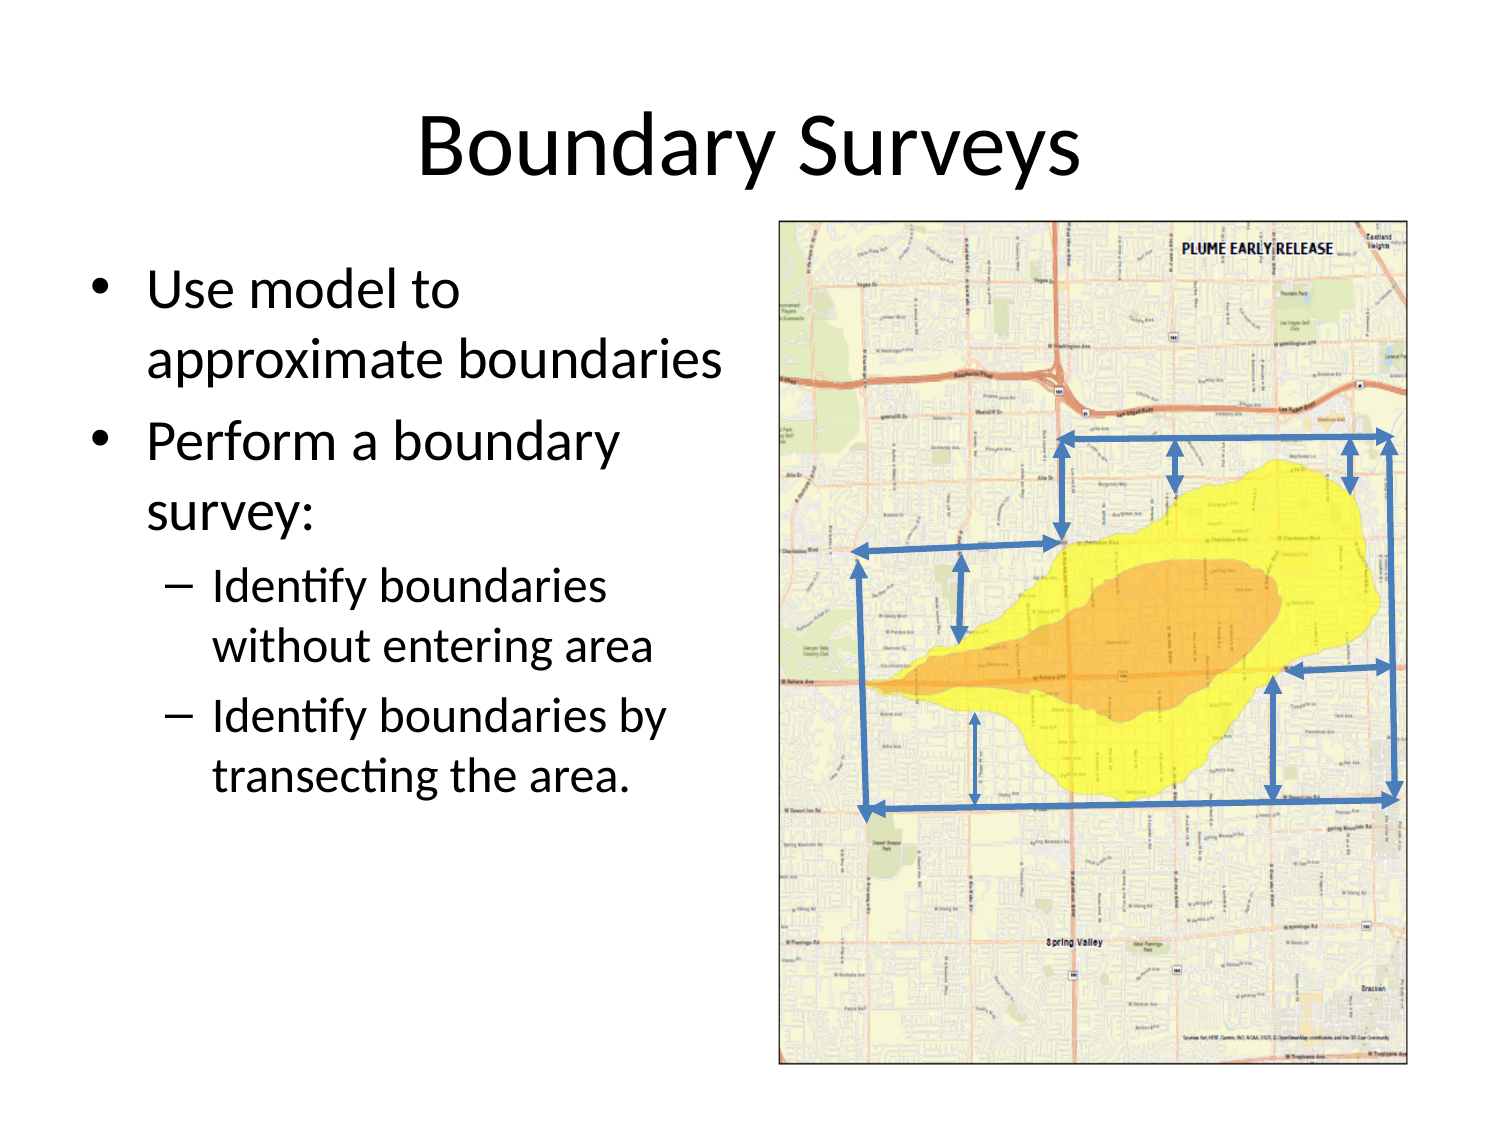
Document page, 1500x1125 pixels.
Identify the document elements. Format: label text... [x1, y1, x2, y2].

list Use model to approximate boundaries Perform a boundary survey: Identify boundaries without entering area Identify boundaries by transecting the area. [75, 243, 762, 986]
picture [773, 215, 1412, 1075]
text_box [857, 561, 867, 825]
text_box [1284, 665, 1383, 672]
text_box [1055, 436, 1349, 440]
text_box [849, 542, 1062, 553]
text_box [1351, 436, 1386, 440]
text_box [1388, 436, 1396, 801]
title Boundary Surveys [75, 45, 1425, 233]
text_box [866, 799, 1401, 810]
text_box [958, 561, 962, 645]
